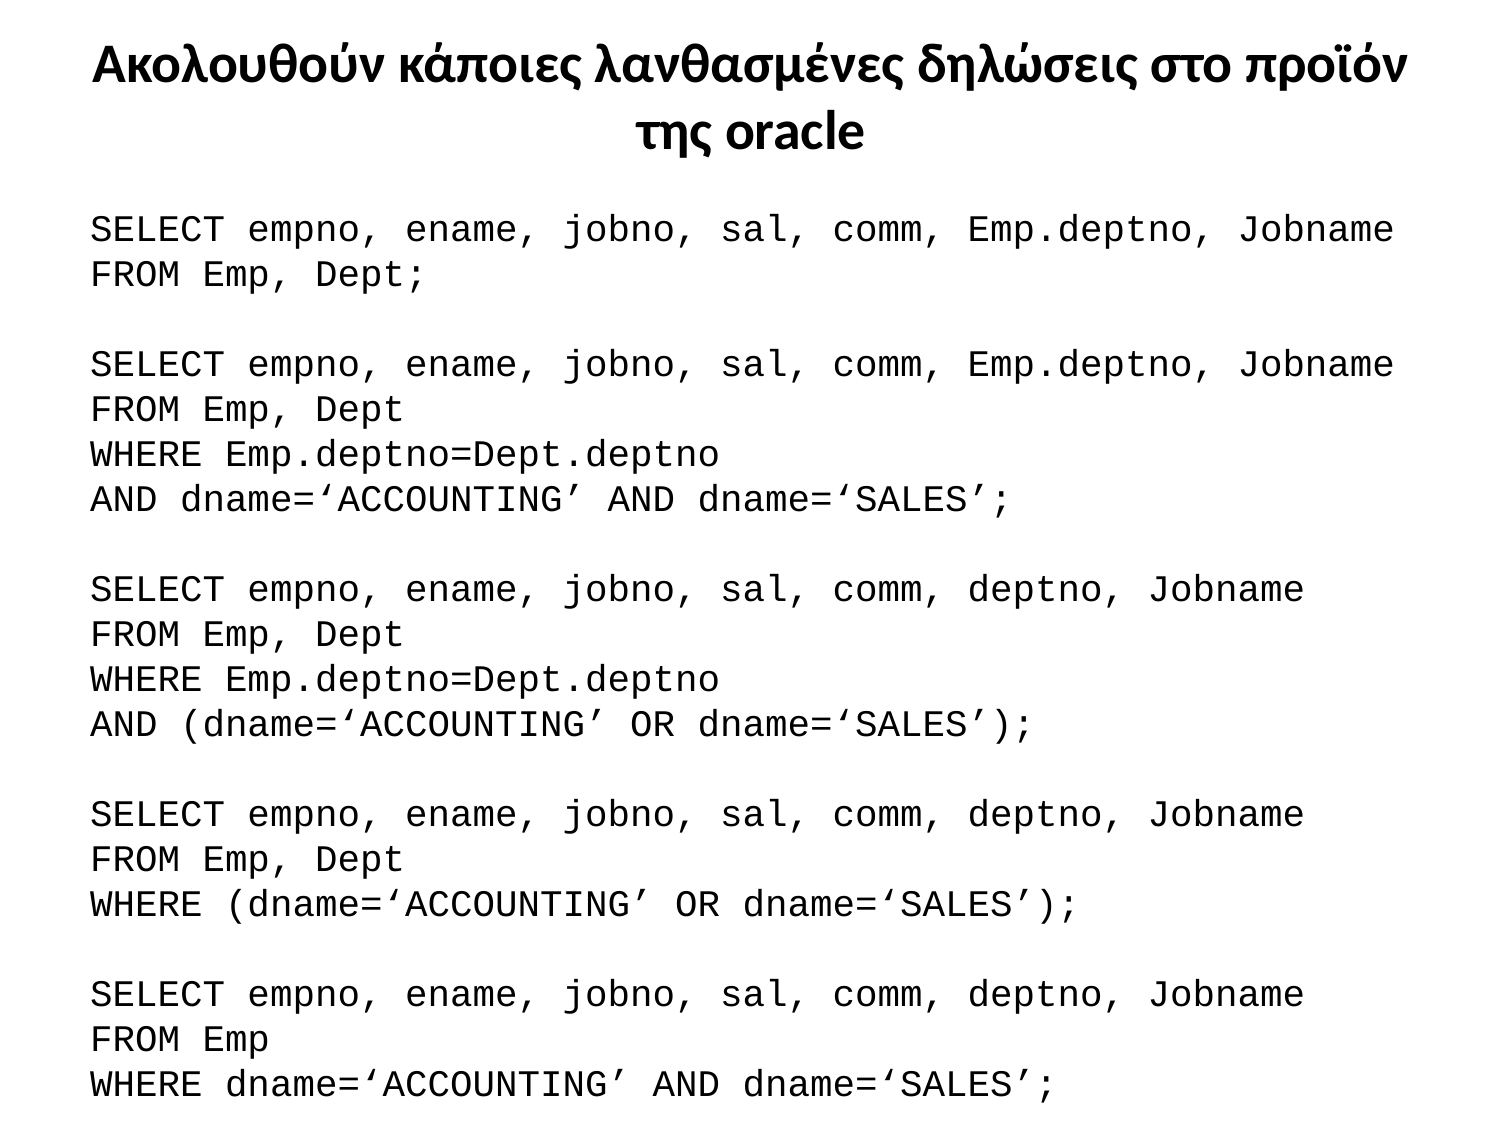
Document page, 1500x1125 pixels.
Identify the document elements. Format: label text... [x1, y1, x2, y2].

list SELECT empno, ename, jobno, sal, comm, Emp.deptno, Jobname FROM Emp, Dept; SELECT empno, ename, jobno, sal, comm, Emp.deptno, Jobname FROM Emp, Dept WHERE Emp.deptno=Dept.deptno AND dname=‘ACCOUNTING’ AND dname=‘SALES’; SELECT empno, ename, jobno, sal, comm, deptno, Jobname FROM Emp, Dept WHERE Emp.deptno=Dept.deptno AND (dname=‘ACCOUNTING’ OR dname=‘SALES’); SELECT empno, ename, jobno, sal, comm, deptno, Jobname FROM Emp, Dept WHERE (dname=‘ACCOUNTING’ OR dname=‘SALES’); SELECT empno, ename, jobno, sal, comm, deptno, Jobname FROM Emp WHERE dname=‘ACCOUNTING’ AND dname=‘SALES’; [75, 196, 1425, 1094]
title Ακολουθούν κάποιες λανθασμένες δηλώσεις στο προϊόν της oracle [76, 19, 1427, 169]
